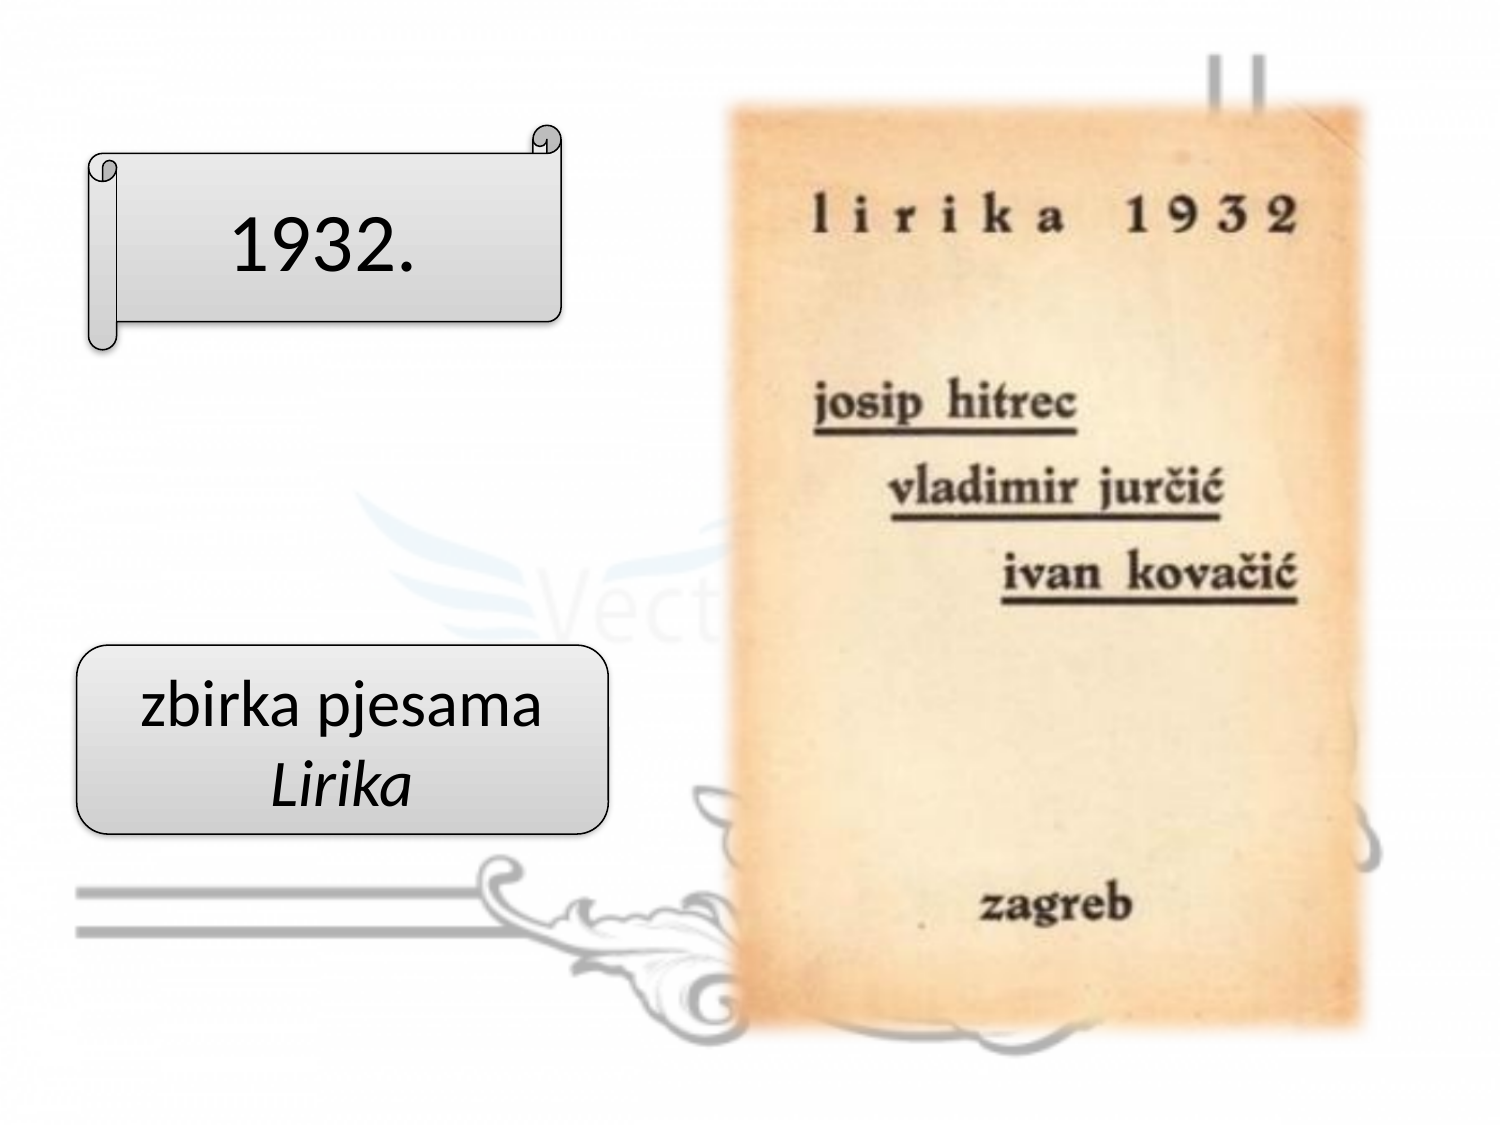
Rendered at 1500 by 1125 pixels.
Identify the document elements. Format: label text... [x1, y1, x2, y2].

text_box zbirka pjesama Lirika [75, 644, 610, 835]
text_box 1932. [87, 124, 562, 351]
picture [714, 89, 1377, 1046]
